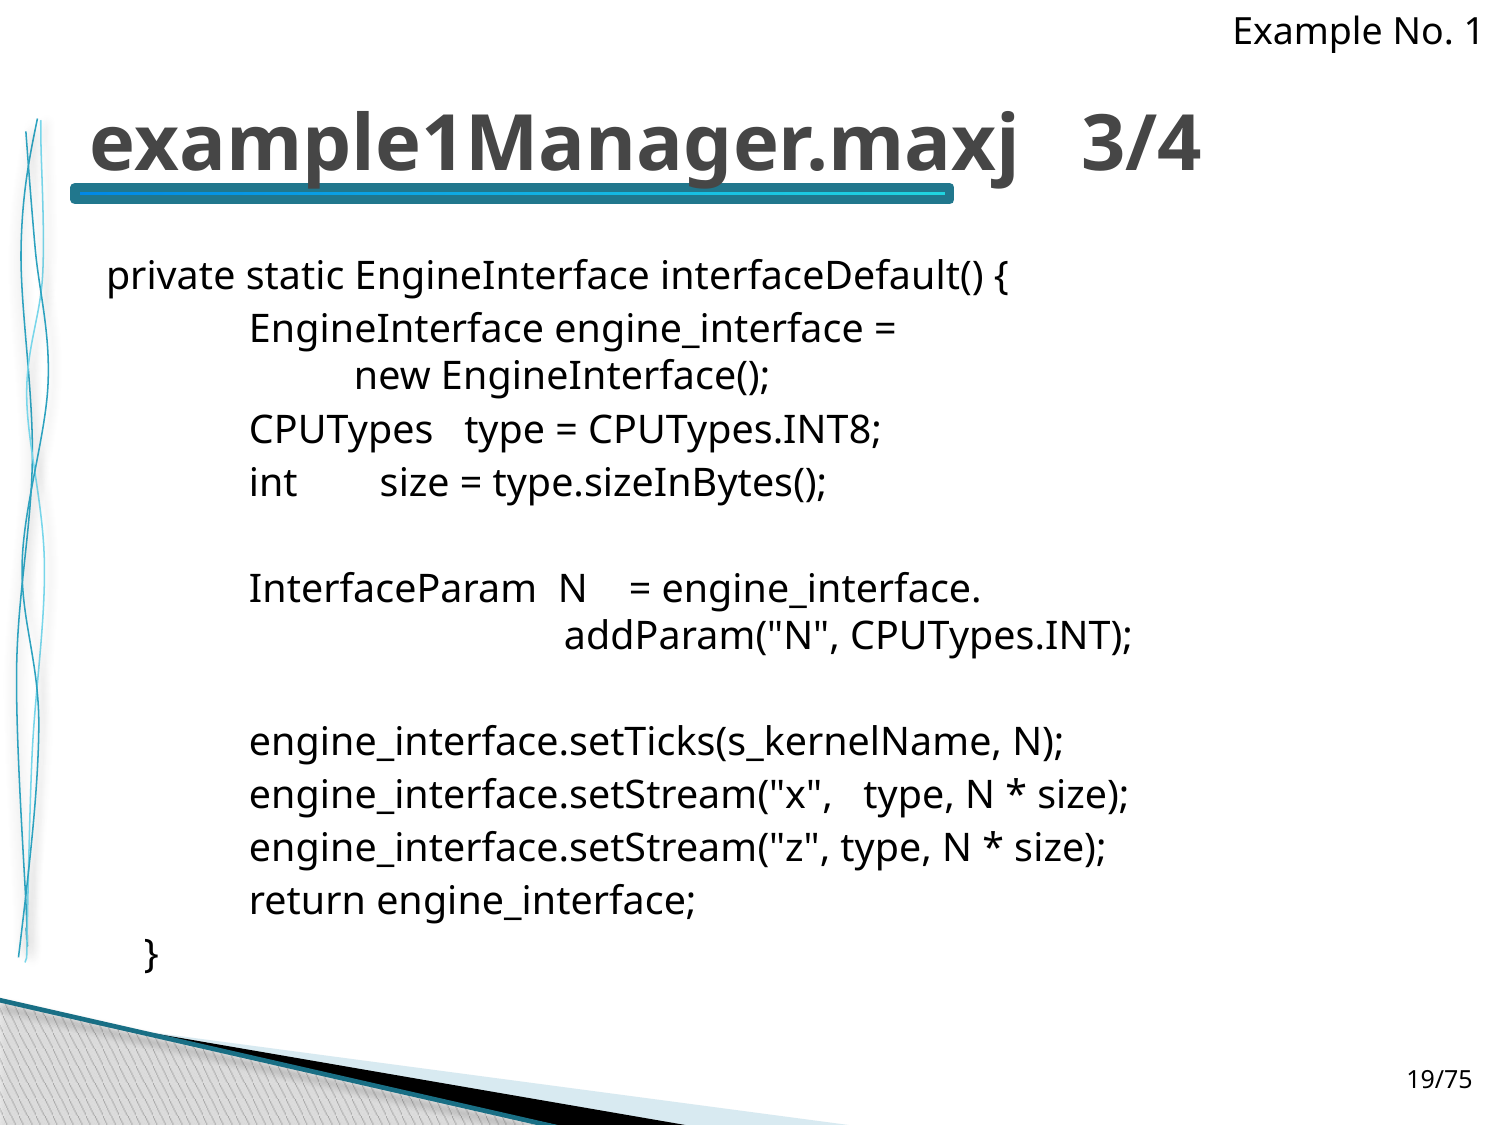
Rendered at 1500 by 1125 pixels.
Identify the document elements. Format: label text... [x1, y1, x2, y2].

list Example No. 1 [1074, 0, 1500, 63]
title example1Manager.maxj 3/4 [75, 45, 1425, 233]
list private static EngineInterface interfaceDefault() { EngineInterface engine_interface = new EngineInterface(); CPUTypes type = CPUTypes.INT8; int size = type.sizeInBytes(); InterfaceParam N = engine_interface. addParam("N", CPUTypes.INT); engine_interface.setTicks(s_kernelName, N); engine_interface.setStream("x", type, N * size); engine_interface.setStream("z", type, N * size); return engine_interface; } [75, 243, 1425, 986]
